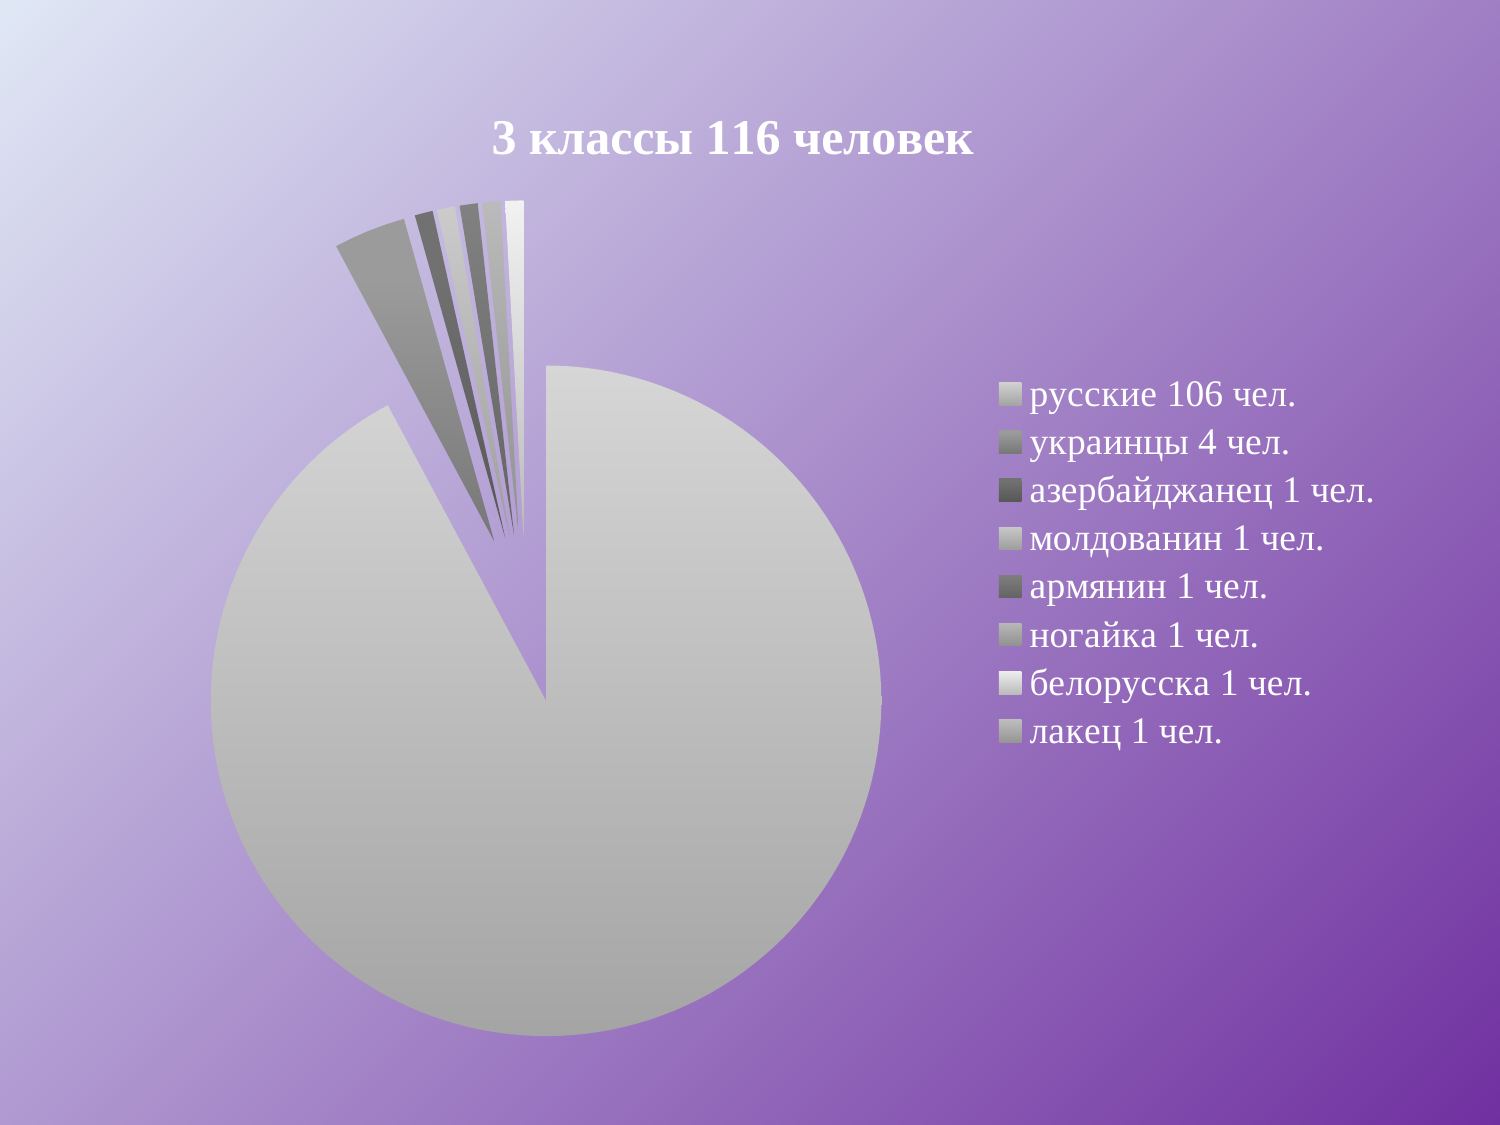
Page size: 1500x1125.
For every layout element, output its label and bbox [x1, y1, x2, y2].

chart [64, 66, 1400, 1059]
